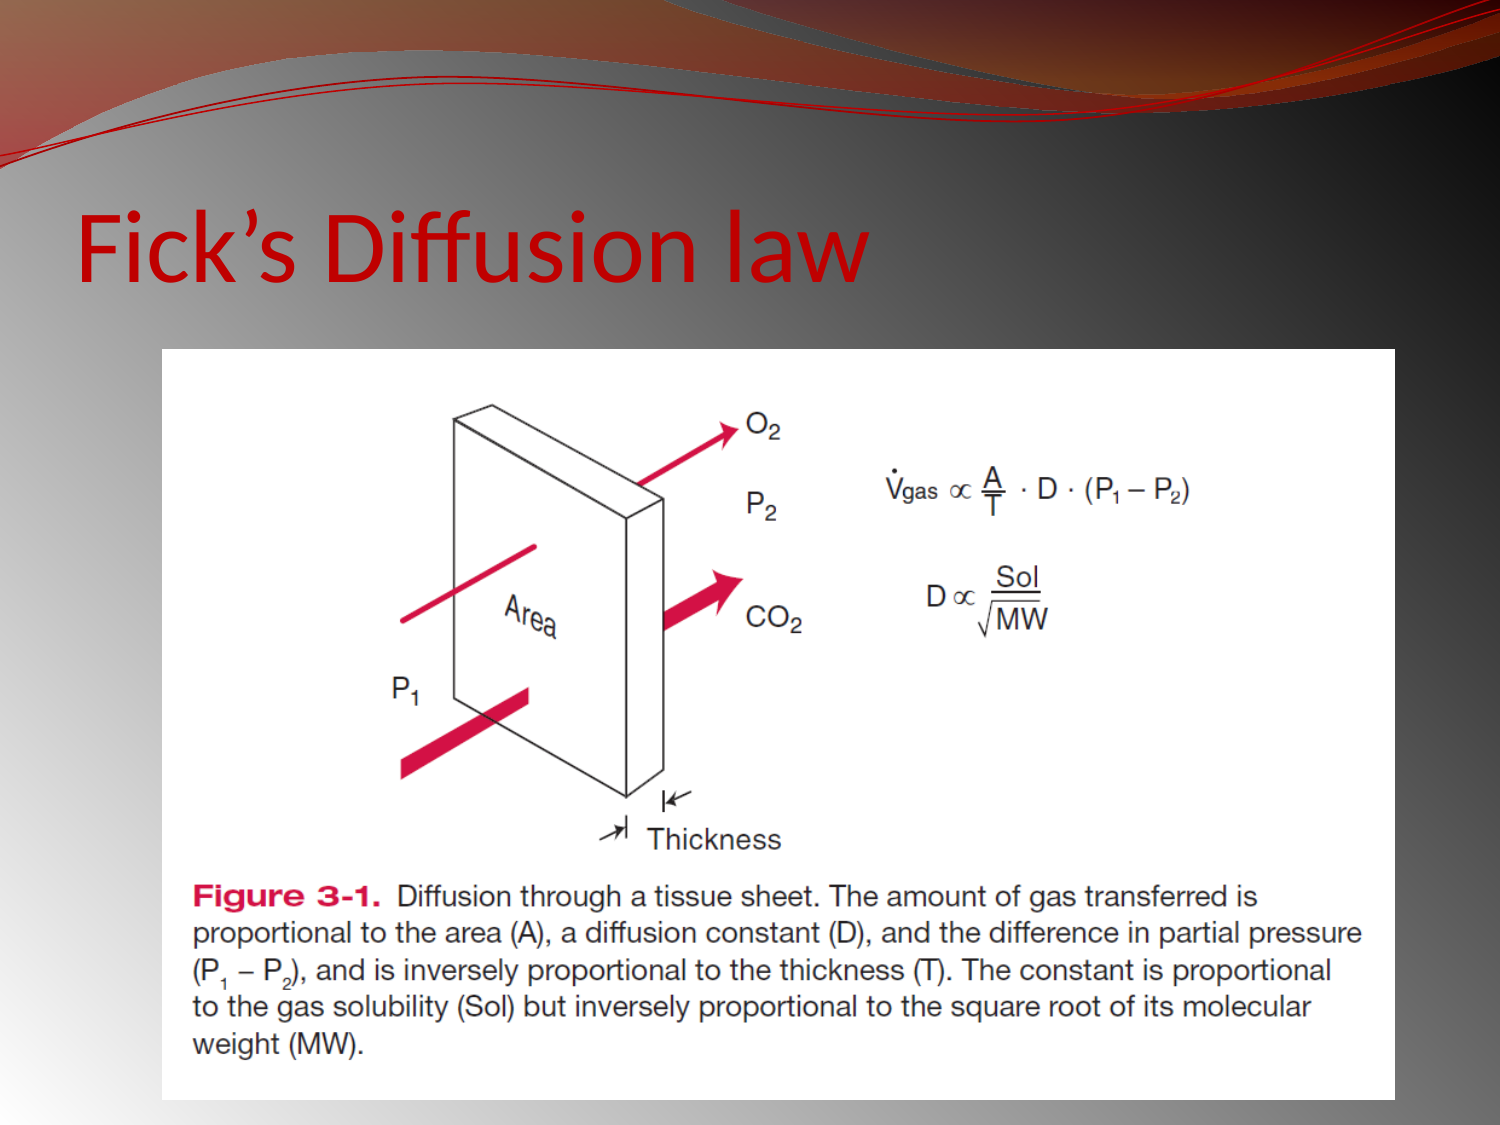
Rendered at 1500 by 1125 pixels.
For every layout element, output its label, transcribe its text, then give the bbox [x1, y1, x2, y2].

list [162, 349, 1395, 1101]
title Fick’s Diffusion law [75, 115, 1425, 303]
